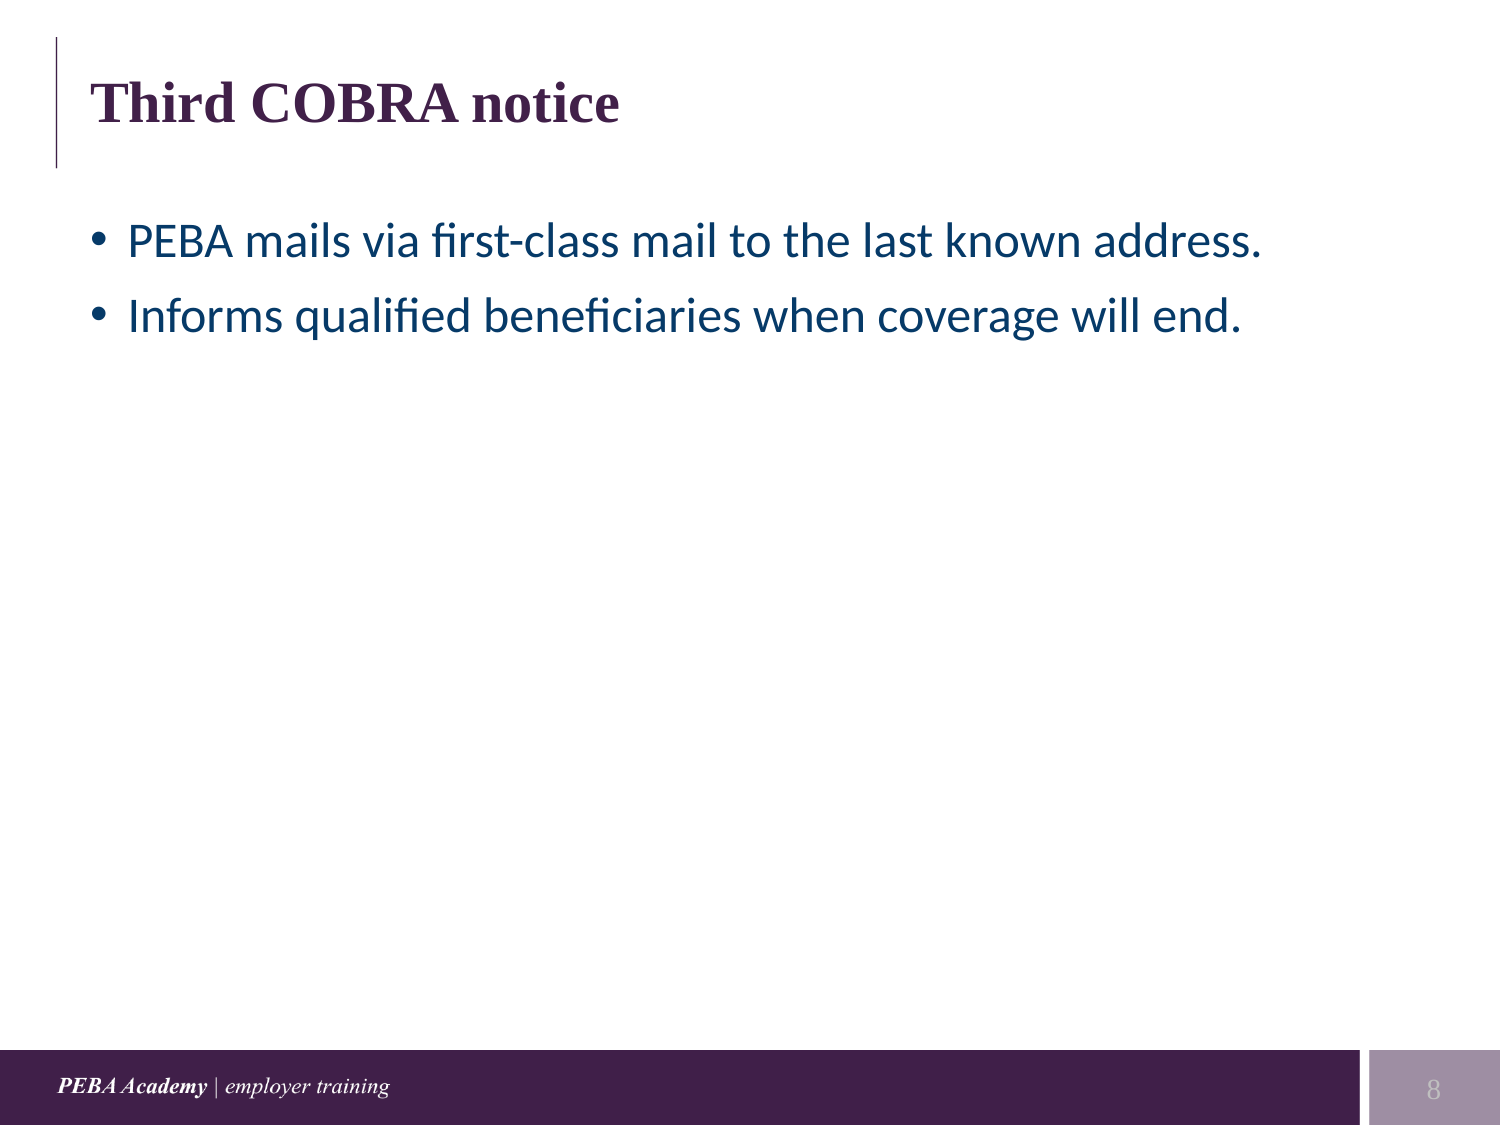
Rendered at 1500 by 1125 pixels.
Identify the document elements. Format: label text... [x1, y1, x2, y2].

picture [0, 0, 1500, 1125]
list PEBA mails via first-class mail to the last known address. Informs qualified beneficiaries when coverage will end. [75, 206, 1425, 1032]
slide_number 8 [1368, 1050, 1500, 1125]
title Third COBRA notice [75, 37, 1425, 170]
